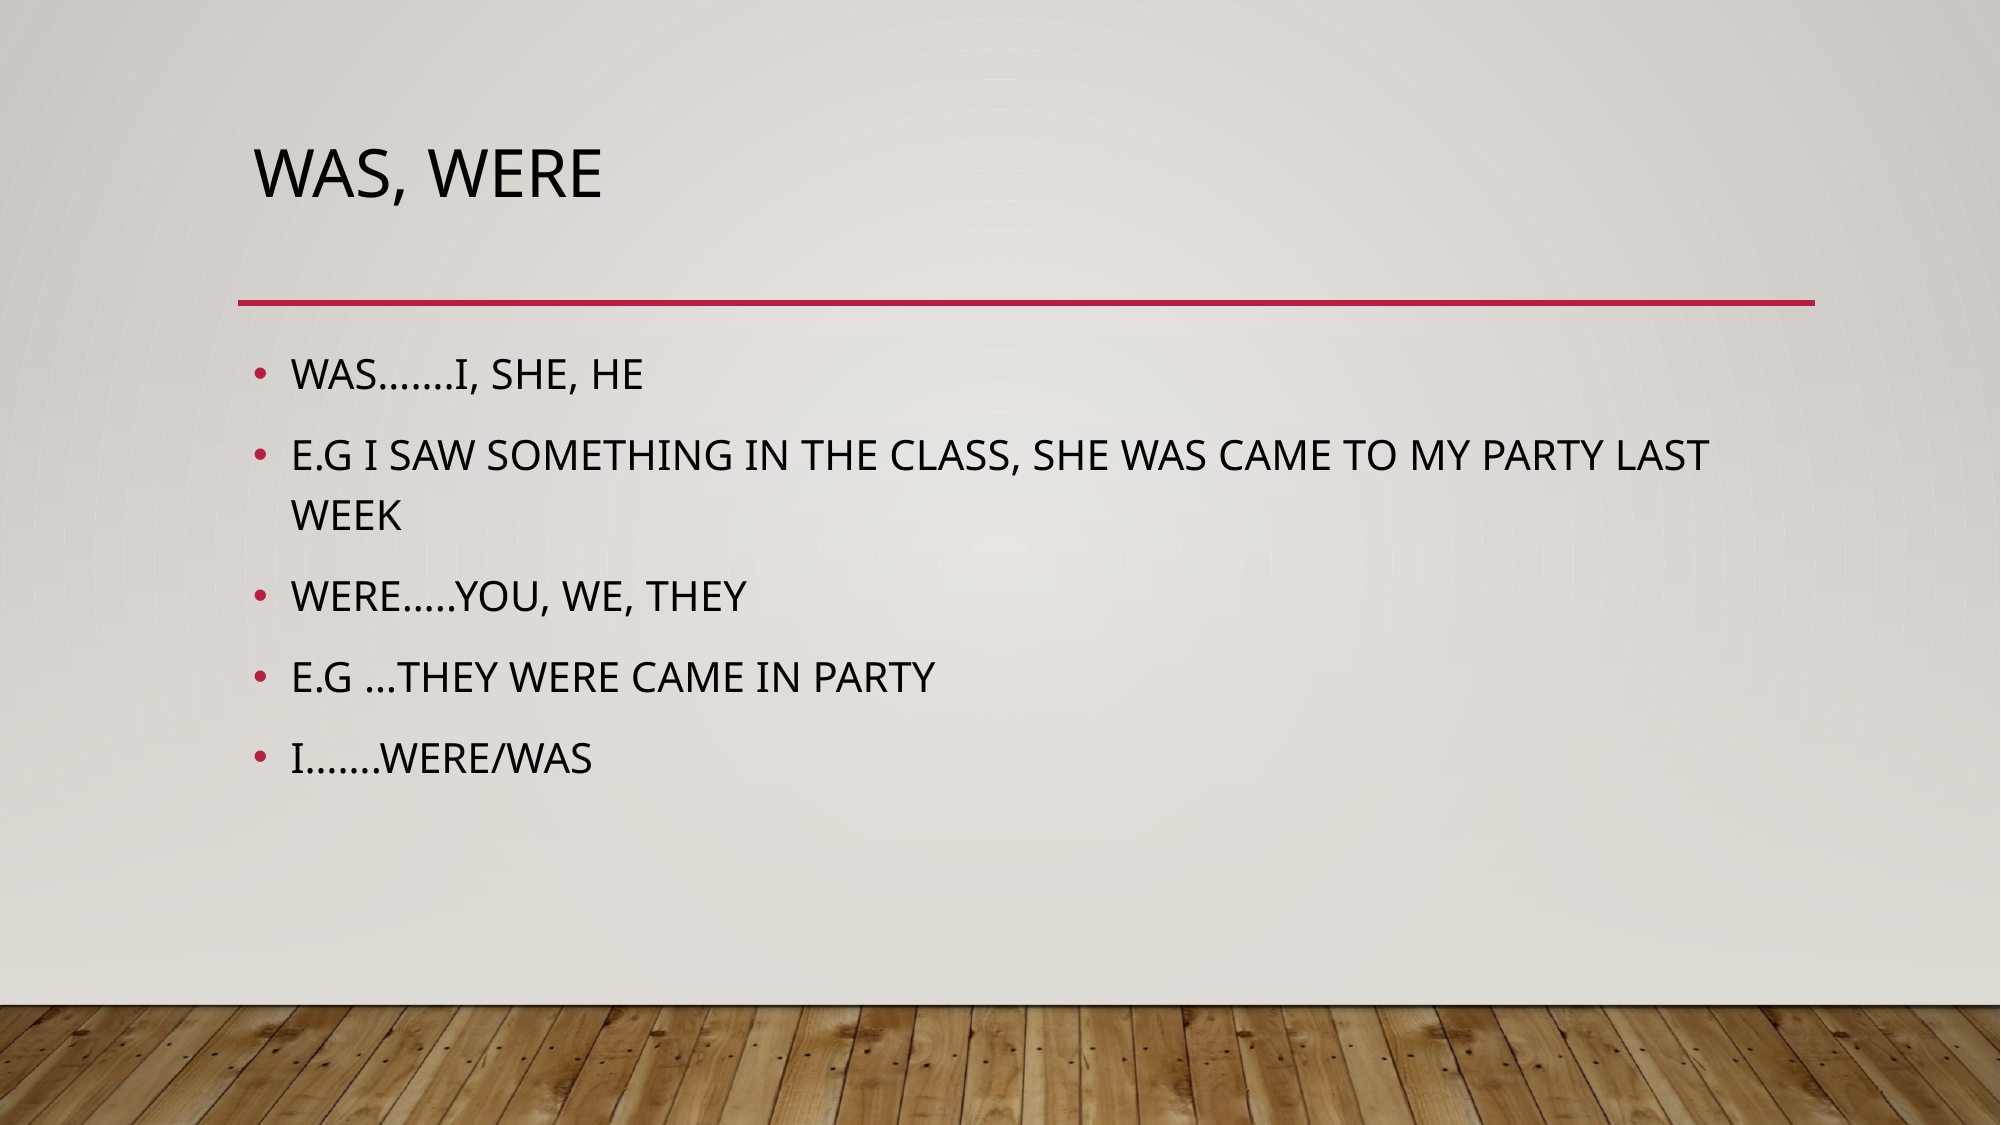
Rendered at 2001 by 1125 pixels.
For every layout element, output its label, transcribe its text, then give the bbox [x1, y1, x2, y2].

picture [0, 1005, 2000, 1125]
title WAS, WERE [238, 131, 1814, 305]
list WAS…….I, SHE, HE E.G I SAW SOMETHING IN THE CLASS, SHE WAS CAME TO MY PARTY LAST WEEK WERE…..YOU, WE, THEY E.G …THEY WERE CAME IN PARTY I…….WERE/WAS [238, 330, 1814, 897]
